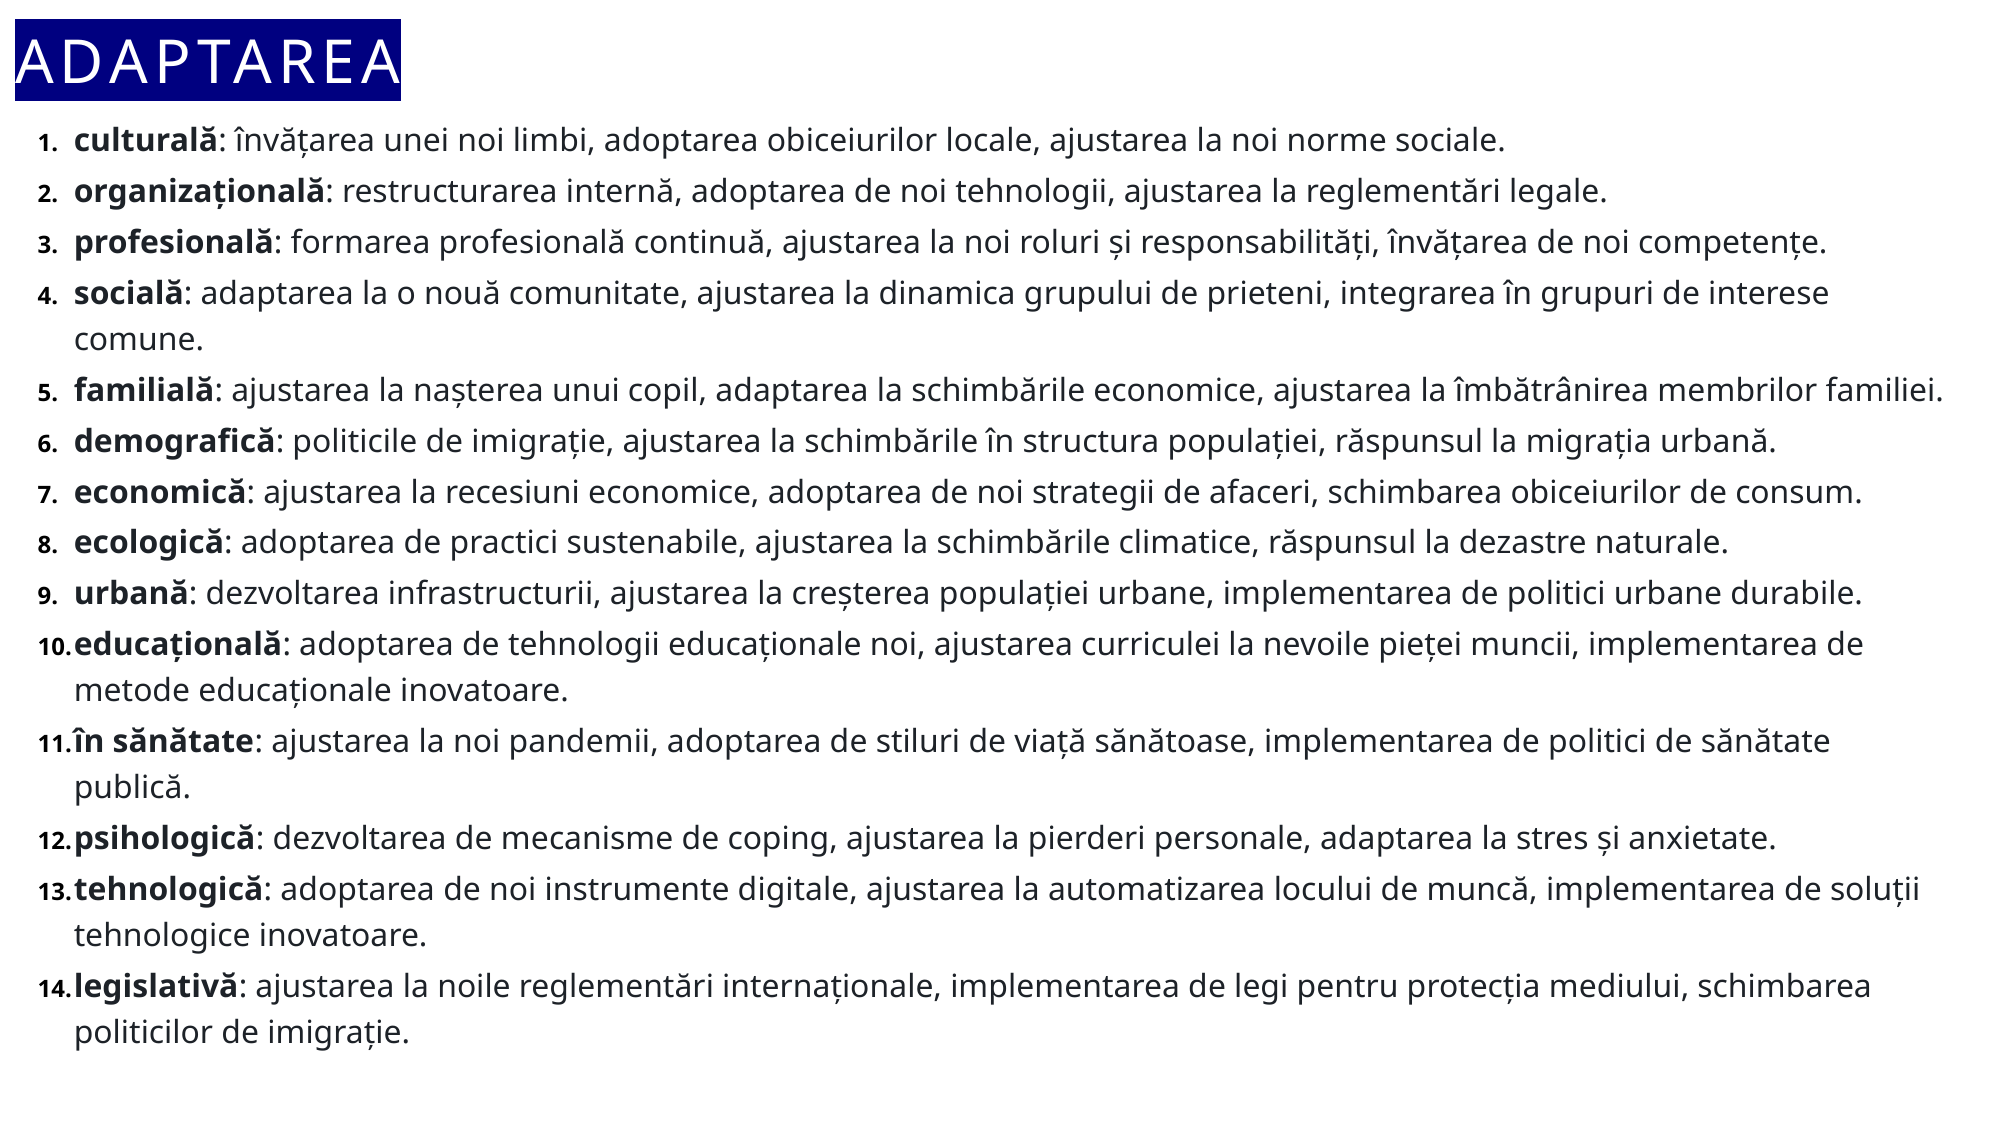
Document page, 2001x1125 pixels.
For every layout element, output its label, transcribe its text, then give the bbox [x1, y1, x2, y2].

title ADAPTAREA [0, 0, 1743, 103]
list culturală: învățarea unei noi limbi, adoptarea obiceiurilor locale, ajustarea la noi norme sociale. organizațională: restructurarea internă, adoptarea de noi tehnologii, ajustarea la reglementări legale. profesională: formarea profesională continuă, ajustarea la noi roluri și responsabilități, învățarea de noi competențe. socială: adaptarea la o nouă comunitate, ajustarea la dinamica grupului de prieteni, integrarea în grupuri de interese comune. familială: ajustarea la nașterea unui copil, adaptarea la schimbările economice, ajustarea la îmbătrânirea membrilor familiei. demografică: politicile de imigrație, ajustarea la schimbările în structura populației, răspunsul la migrația urbană. economică: ajustarea la recesiuni economice, adoptarea de noi strategii de afaceri, schimbarea obiceiurilor de consum. ecologică: adoptarea de practici sustenabile, ajustarea la schimbările climatice, răspunsul la dezastre naturale. urbană: dezvoltarea infrastructurii, ajustarea la creșterea populației urbane, implementarea de politici urbane durabile. educațională: adoptarea de tehnologii educaționale noi, ajustarea curriculei la nevoile pieței muncii, implementarea de metode educaționale inovatoare. în sănătate: ajustarea la noi pandemii, adoptarea de stiluri de viață sănătoase, implementarea de politici de sănătate publică. psihologică: dezvoltarea de mecanisme de coping, ajustarea la pierderi personale, adaptarea la stres și anxietate. tehnologică: adoptarea de noi instrumente digitale, ajustarea la automatizarea locului de muncă, implementarea de soluții tehnologice inovatoare. legislativă: ajustarea la noile reglementări internaționale, implementarea de legi pentru protecția mediului, schimbarea politicilor de imigrație. [22, 104, 1971, 1102]
